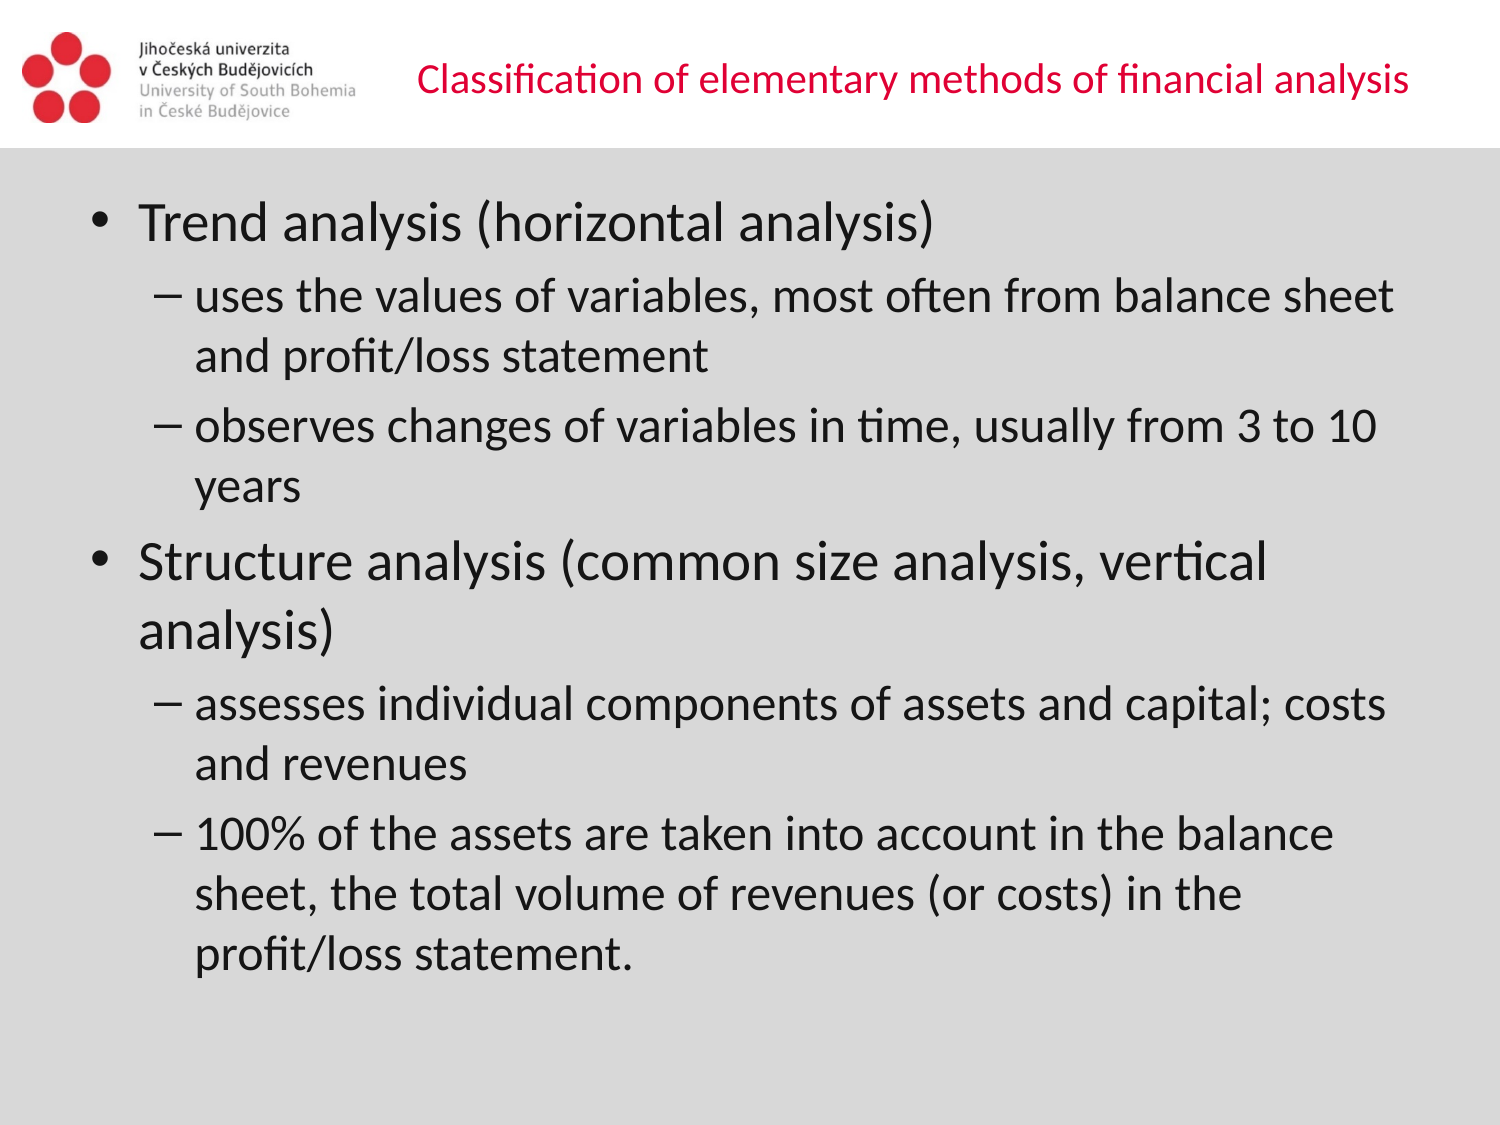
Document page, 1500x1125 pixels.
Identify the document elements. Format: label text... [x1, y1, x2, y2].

picture [22, 32, 356, 123]
list Trend analysis (horizontal analysis) uses the values of variables, most often from balance sheet and profit/loss statement observes changes of variables in time, usually from 3 to 10 years Structure analysis (common size analysis, vertical analysis) assesses individual components of assets and capital; costs and revenues 100% of the assets are taken into account in the balance sheet, the total volume of revenues (or costs) in the profit/loss statement. [75, 176, 1425, 1005]
title Classification of elementary methods of financial analysis [383, 26, 1425, 126]
